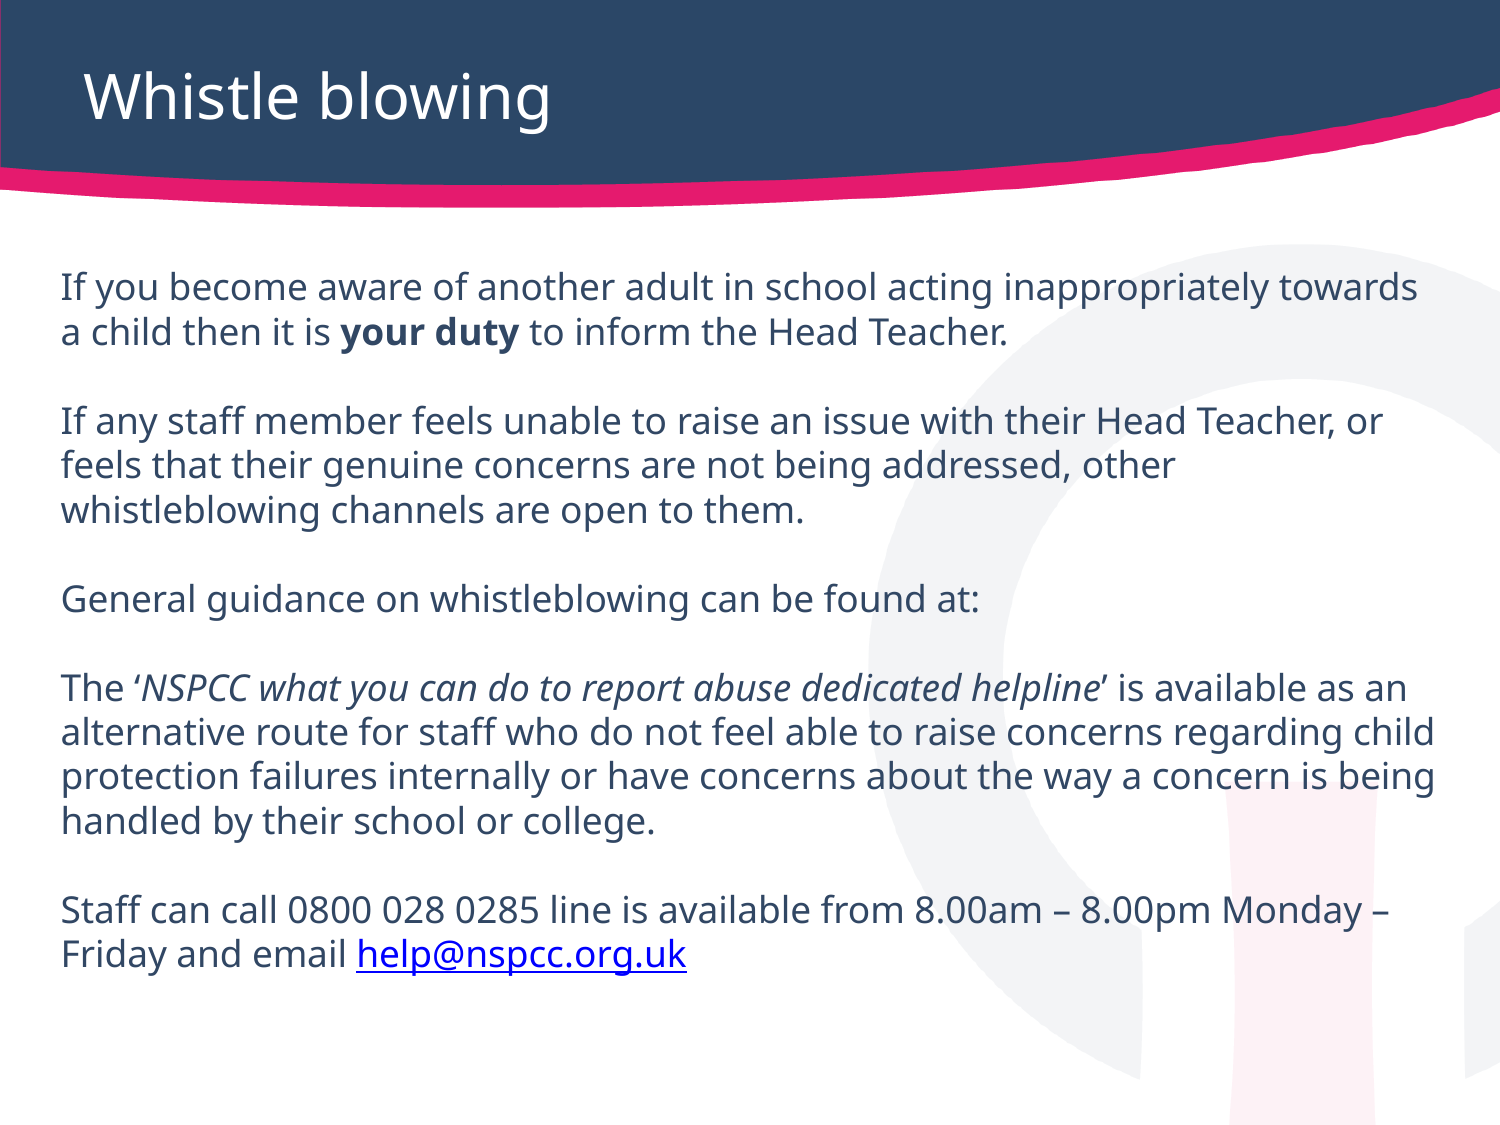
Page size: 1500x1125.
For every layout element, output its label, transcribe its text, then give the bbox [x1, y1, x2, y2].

title Whistle blowing [74, 44, 1426, 142]
list If you become aware of another adult in school acting inappropriately towards a child then it is your duty to inform the Head Teacher. If any staff member feels unable to raise an issue with their Head Teacher, or feels that their genuine concerns are not being addressed, other whistleblowing channels are open to them. General guidance on whistleblowing can be found at: The ‘NSPCC what you can do to report abuse dedicated helpline’ is available as an alternative route for staff who do not feel able to raise concerns regarding child protection failures internally or have concerns about the way a concern is being handled by their school or college. Staff can call 0800 028 0285 line is available from 8.00am – 8.00pm Monday – Friday and email help@nspcc.org.uk [51, 254, 1449, 999]
picture [0, 0, 1500, 1125]
